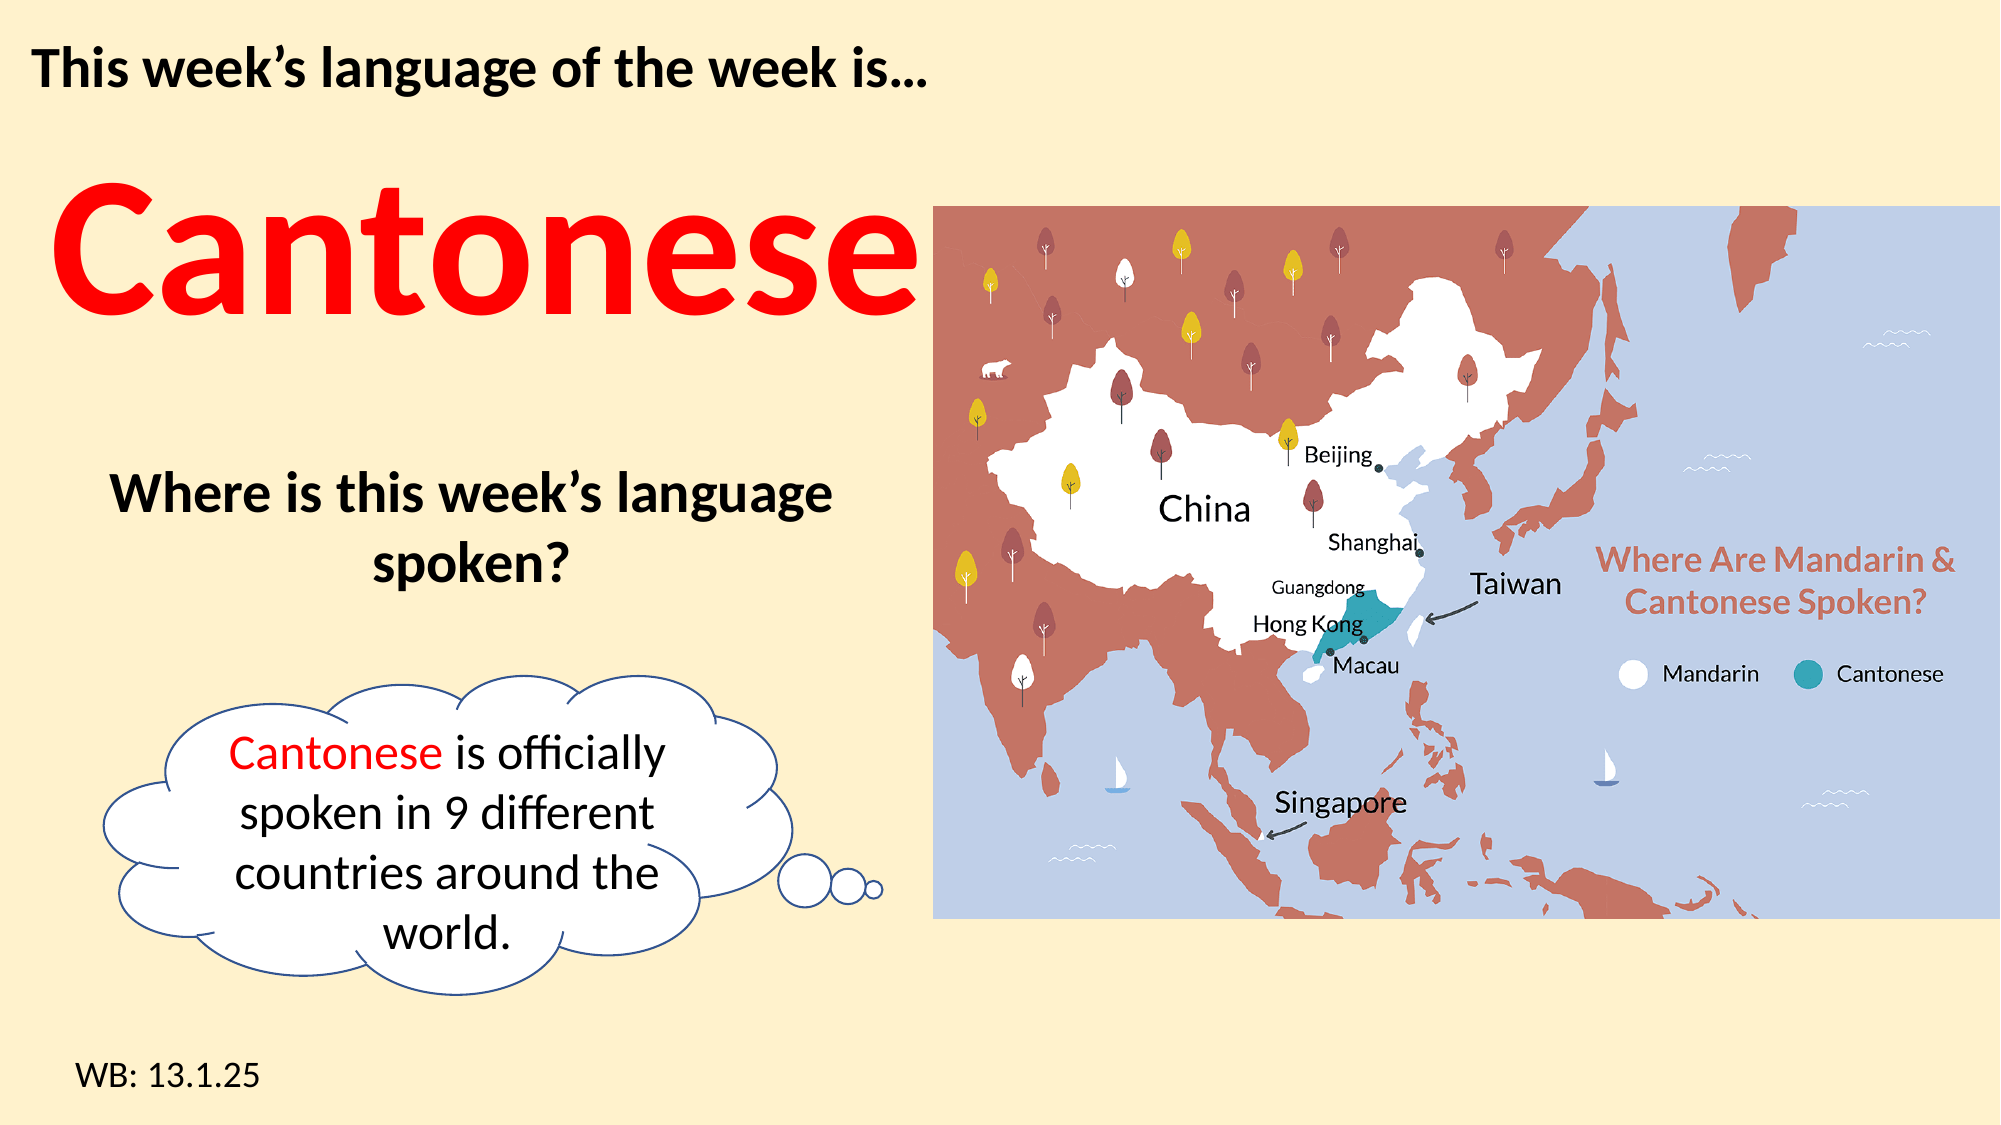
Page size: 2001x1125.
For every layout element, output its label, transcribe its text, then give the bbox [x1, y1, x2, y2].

text_box WB: 13.1.25 [60, 1042, 359, 1103]
text_box [367, 967, 545, 996]
text_box This week’s language of the week is… [17, 21, 1001, 107]
text_box Where is this week’s language spoken? [44, 447, 900, 602]
text_box [327, 674, 884, 930]
picture [933, 206, 2000, 919]
text_box Cantonese [0, 107, 1080, 362]
text_box [102, 716, 209, 950]
text_box [221, 702, 324, 711]
text_box Cantonese is officially spoken in 9 different countries around the world. [209, 711, 686, 967]
text_box [243, 967, 364, 977]
